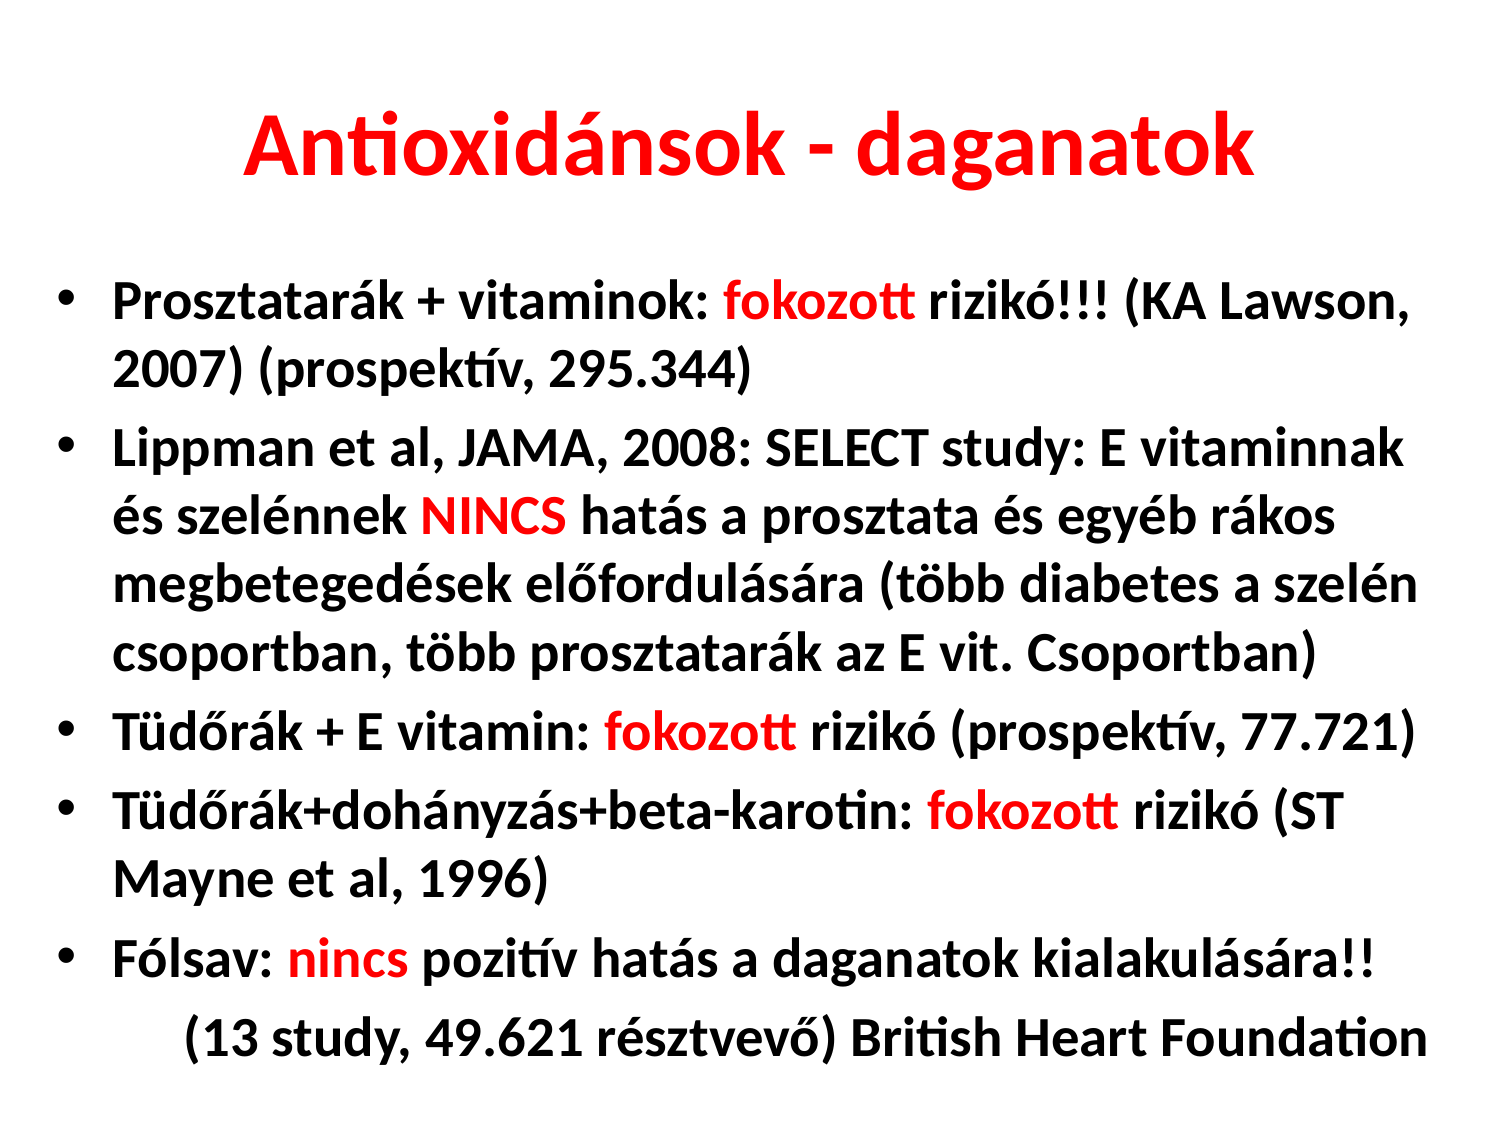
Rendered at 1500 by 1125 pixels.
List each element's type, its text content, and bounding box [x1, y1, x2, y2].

title Antioxidánsok - daganatok [75, 45, 1425, 233]
list Prosztatarák + vitaminok: fokozott rizikó!!! (KA Lawson, 2007) (prospektív, 295.344) Lippman et al, JAMA, 2008: SELECT study: E vitaminnak és szelénnek NINCS hatás a prosztata és egyéb rákos megbetegedések előfordulására (több diabetes a szelén csoportban, több prosztatarák az E vit. Csoportban) Tüdőrák + E vitamin: fokozott rizikó (prospektív, 77.721) Tüdőrák+dohányzás+beta-karotin: fokozott rizikó (ST Mayne et al, 1996) Fólsav: nincs pozitív hatás a daganatok kialakulására!! (13 study, 49.621 résztvevő) British Heart Foundation [41, 255, 1483, 1094]
